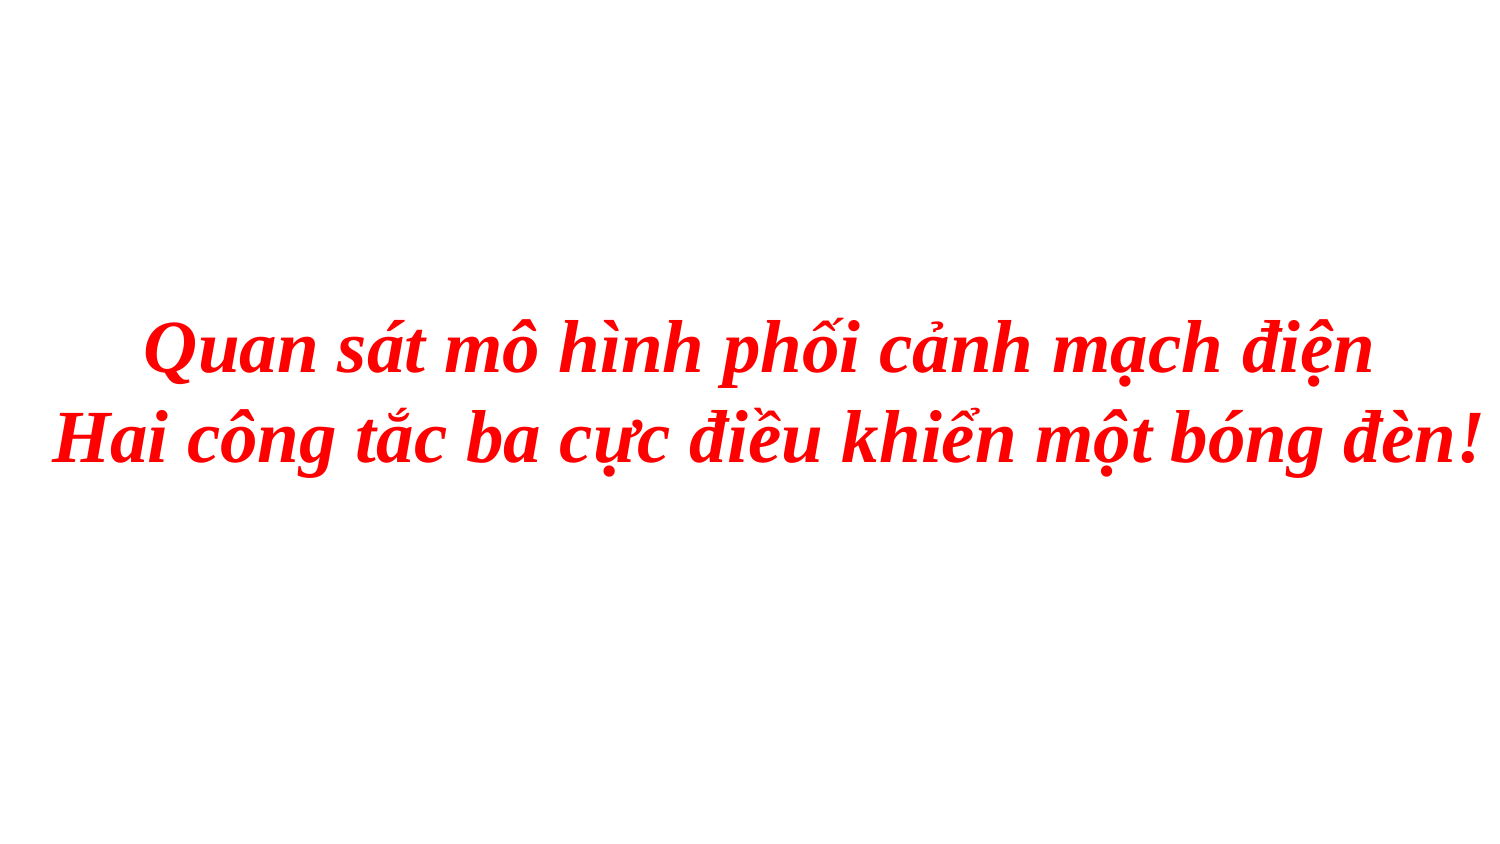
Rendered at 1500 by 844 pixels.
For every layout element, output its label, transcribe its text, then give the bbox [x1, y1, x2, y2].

text_box Quan sát mô hình phối cảnh mạch điện Hai công tắc ba cực điều khiển một bóng đèn! [37, 290, 1500, 486]
